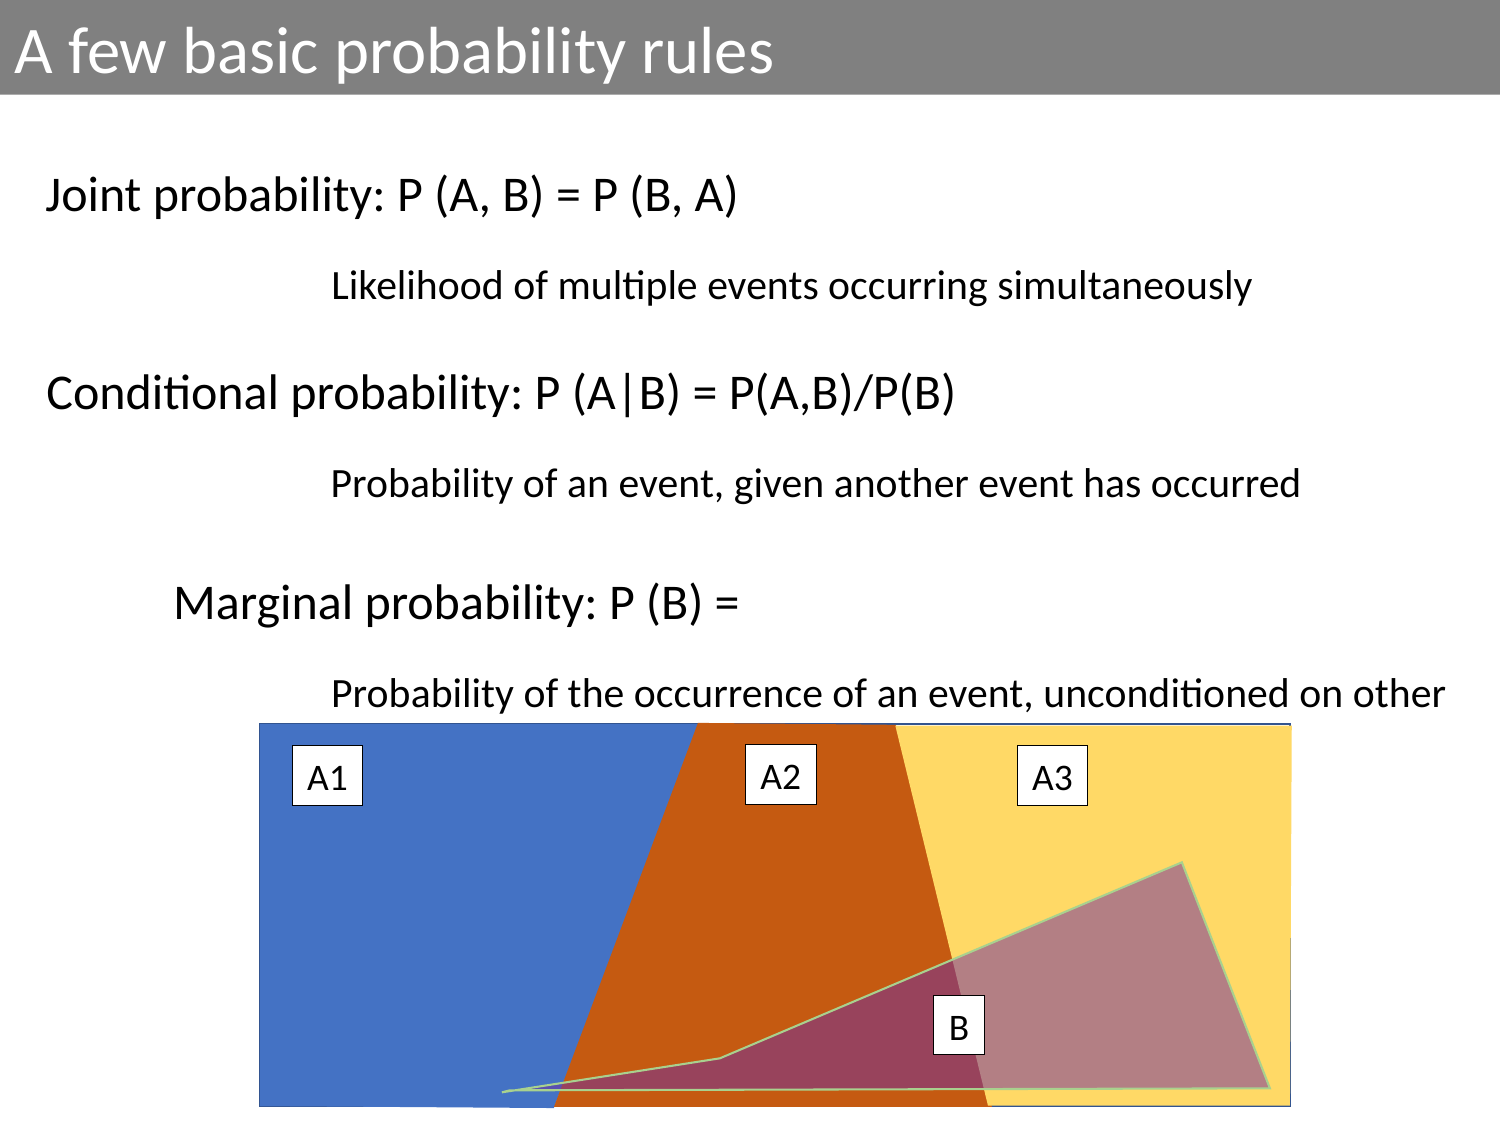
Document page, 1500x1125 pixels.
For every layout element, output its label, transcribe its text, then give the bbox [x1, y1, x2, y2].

text_box [552, 1091, 994, 1108]
text_box Probability of an event, given another event has occurred [315, 448, 1318, 513]
text_box A few basic probability rules [0, 0, 1500, 95]
text_box A3 [1017, 745, 1088, 806]
text_box Likelihood of multiple events occurring simultaneously [316, 250, 1269, 315]
text_box [258, 723, 696, 1110]
text_box Conditional probability: P (A|B) = P(A,B)/P(B) [31, 352, 973, 427]
text_box A2 [745, 744, 817, 805]
text_box [562, 721, 950, 1081]
text_box [501, 860, 1272, 1094]
text_box Joint probability: P (A, B) = P (B, A) [30, 154, 755, 229]
text_box Probability of the occurrence of an event, unconditioned on other [316, 658, 1462, 724]
text_box [894, 724, 1293, 1107]
text_box A1 [292, 745, 363, 806]
text_box B [933, 995, 985, 1055]
